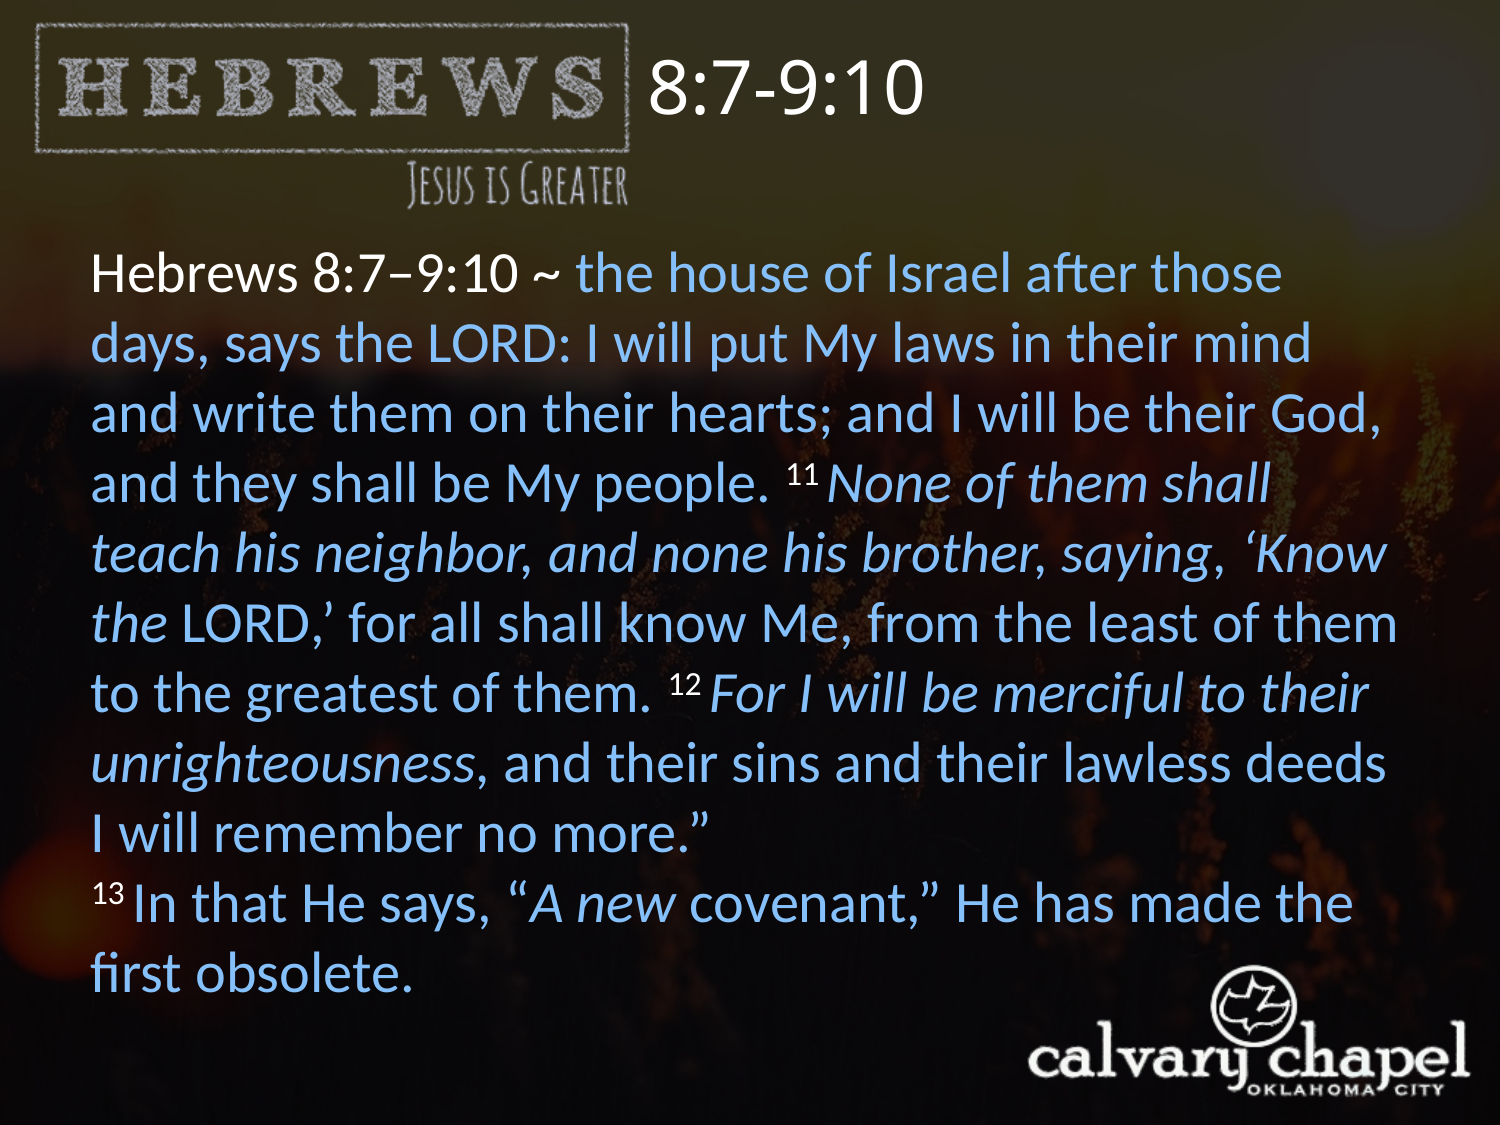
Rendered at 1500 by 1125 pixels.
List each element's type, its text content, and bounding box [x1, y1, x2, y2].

text_box 8:7-9:10 [632, 32, 1130, 138]
picture [0, 0, 1500, 1125]
text_box Hebrews 8:7–9:10 ~ the house of Israel after those days, says the Lord: I will put My laws in their mind and write them on their hearts; and I will be their God, and they shall be My people. 11 None of them shall teach his neighbor, and none his brother, saying, ‘Know the Lord,’ for all shall know Me, from the least of them to the greatest of them. 12 For I will be merciful to their unrighteousness, and their sins and their lawless deeds I will remember no more.” 13 In that He says, “A new covenant,” He has made the first obsolete. [76, 226, 1427, 1012]
